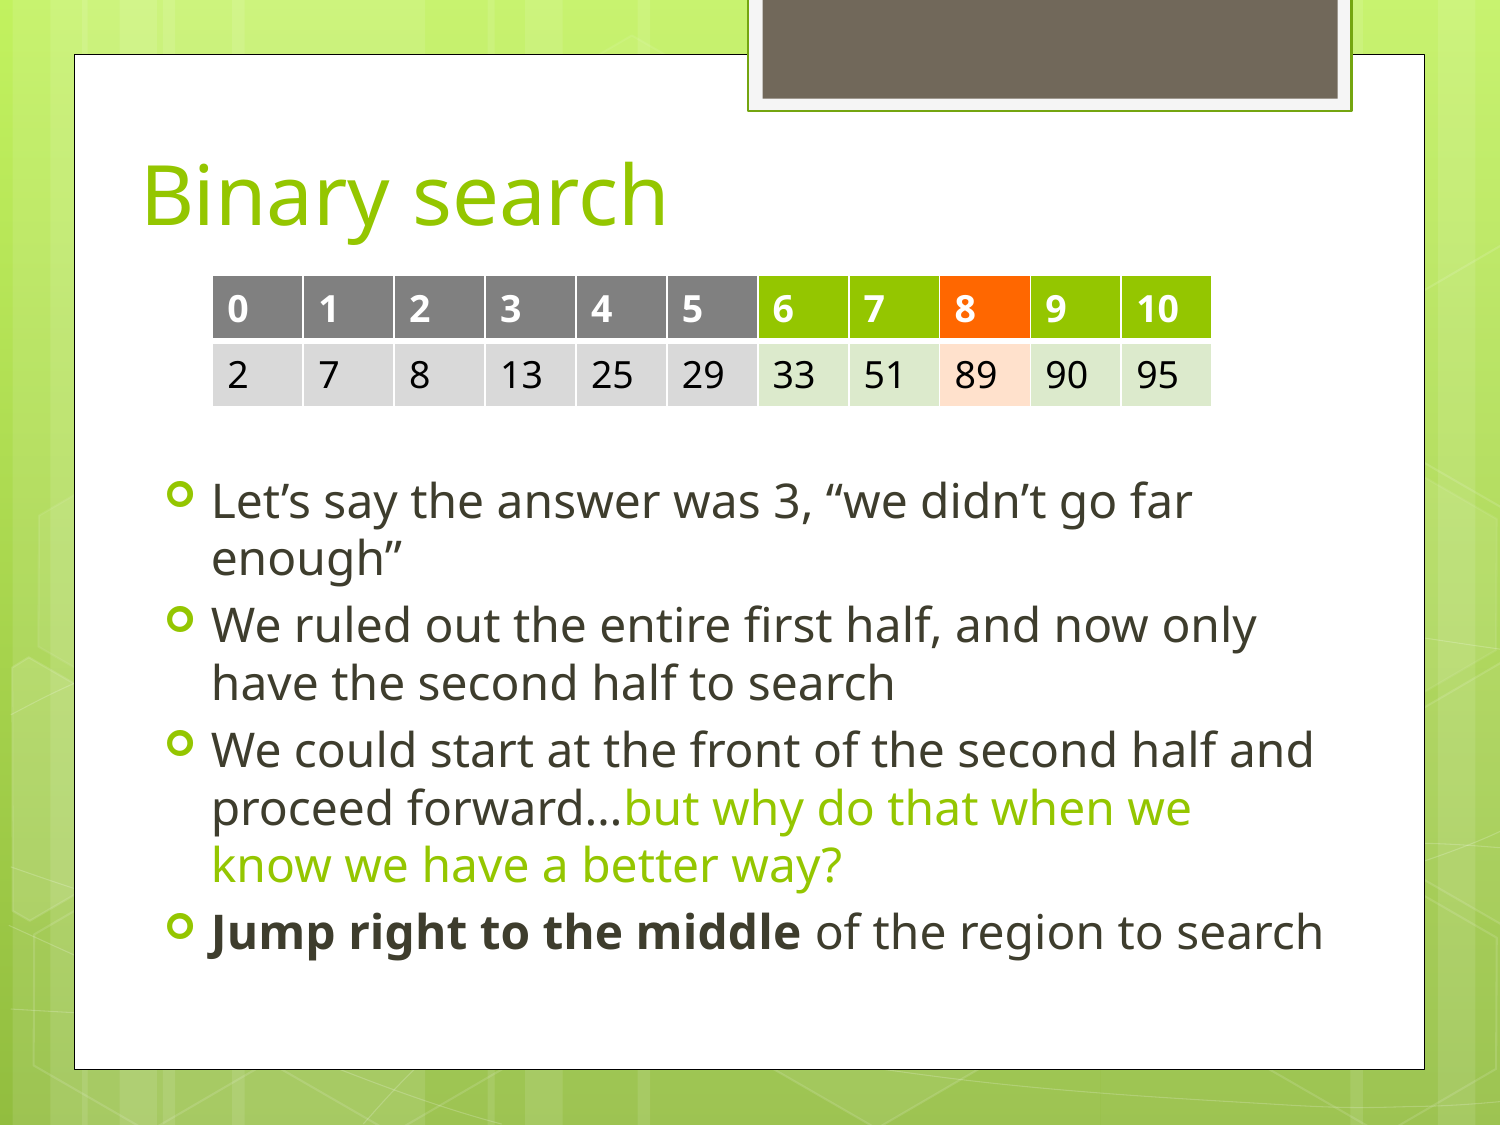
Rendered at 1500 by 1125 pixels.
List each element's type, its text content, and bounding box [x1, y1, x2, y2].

table_cell 25 [577, 344, 666, 406]
table_header 1 [304, 276, 393, 338]
table_cell 33 [759, 344, 848, 406]
table_cell 2 [213, 344, 302, 406]
table_header 2 [395, 276, 484, 338]
table_header 7 [850, 276, 939, 338]
table_header 8 [940, 276, 1030, 338]
table_header 0 [213, 276, 302, 338]
table_cell 89 [940, 344, 1030, 406]
table_header 3 [486, 276, 575, 338]
list Let’s say the answer was 3, “we didn’t go far enough” We ruled out the entire first half, and now only have the second half to search We could start at the front of the second half and proceed forward…but why do that when we know we have a better way? Jump right to the middle of the region to search [137, 462, 1342, 975]
table_cell 51 [850, 344, 939, 406]
table_header 10 [1122, 276, 1211, 338]
table_cell 90 [1031, 344, 1120, 406]
table_header 5 [668, 276, 757, 338]
table_header 4 [577, 276, 666, 338]
table_cell 13 [486, 344, 575, 406]
table_cell 95 [1122, 344, 1211, 406]
table_cell 8 [395, 344, 484, 406]
table_header 6 [759, 276, 848, 338]
title Binary search [125, 62, 1278, 250]
table_cell 29 [668, 344, 757, 406]
table_header 9 [1031, 276, 1120, 338]
table_cell 7 [304, 344, 393, 406]
